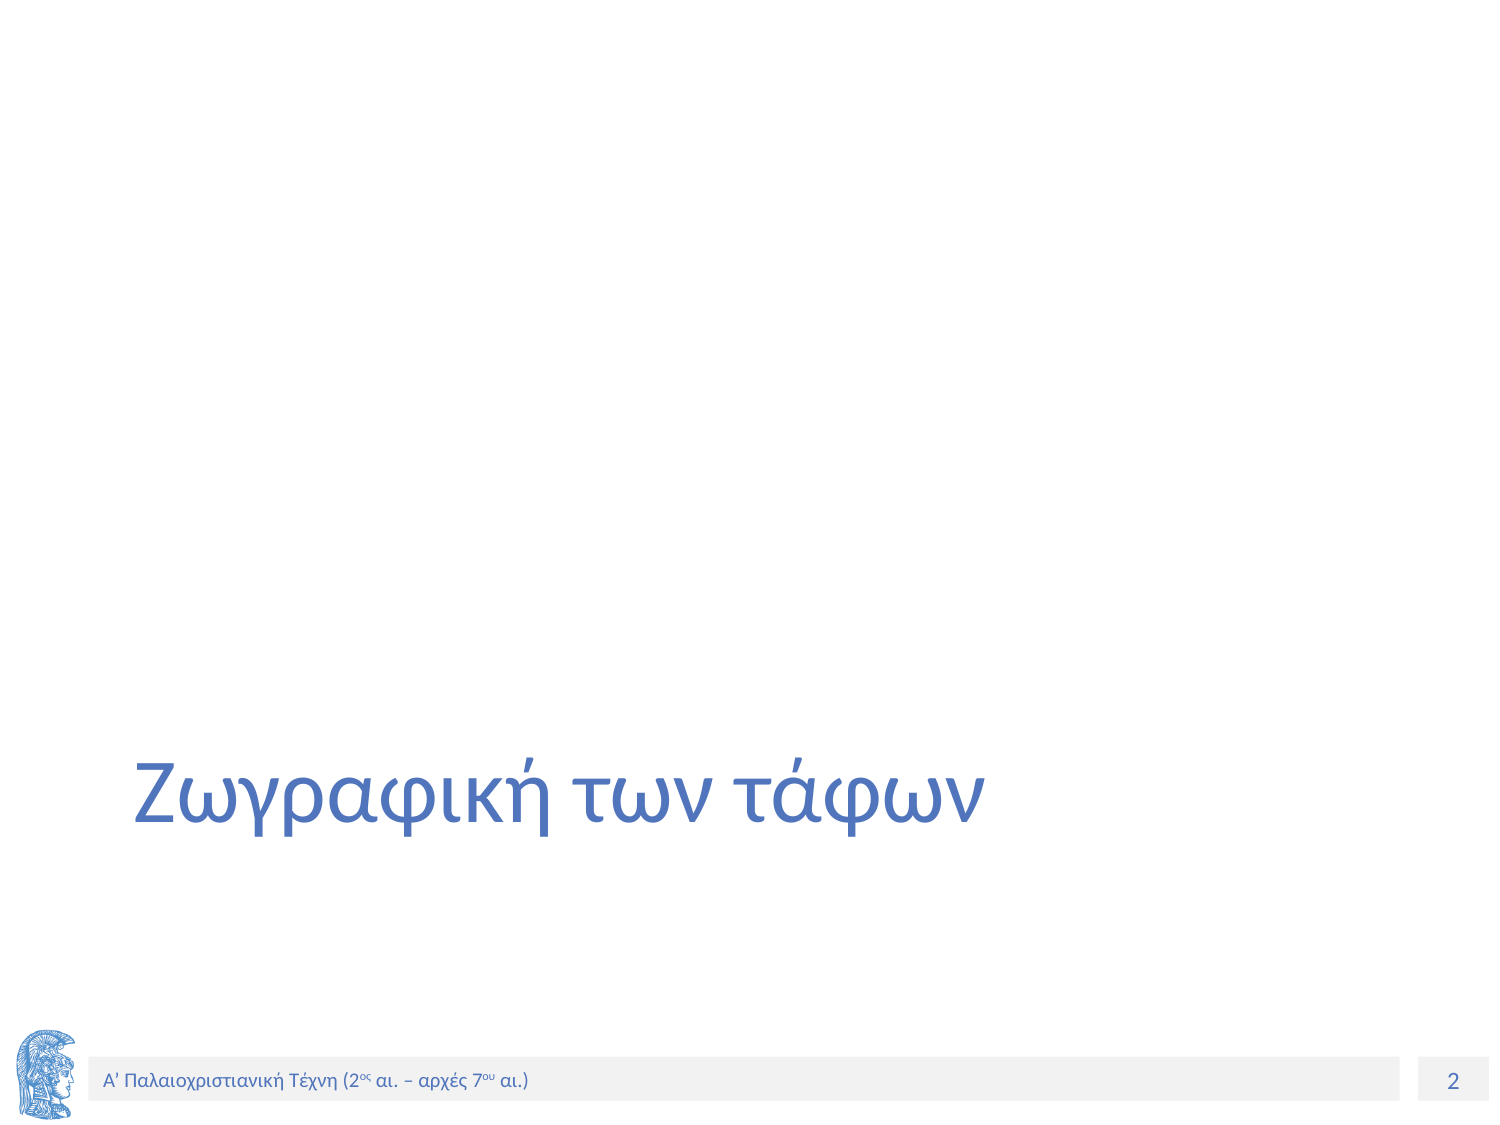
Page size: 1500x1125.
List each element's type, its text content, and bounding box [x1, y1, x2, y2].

picture [9, 1026, 81, 1120]
title Ζωγραφική των τάφων [118, 722, 1394, 947]
